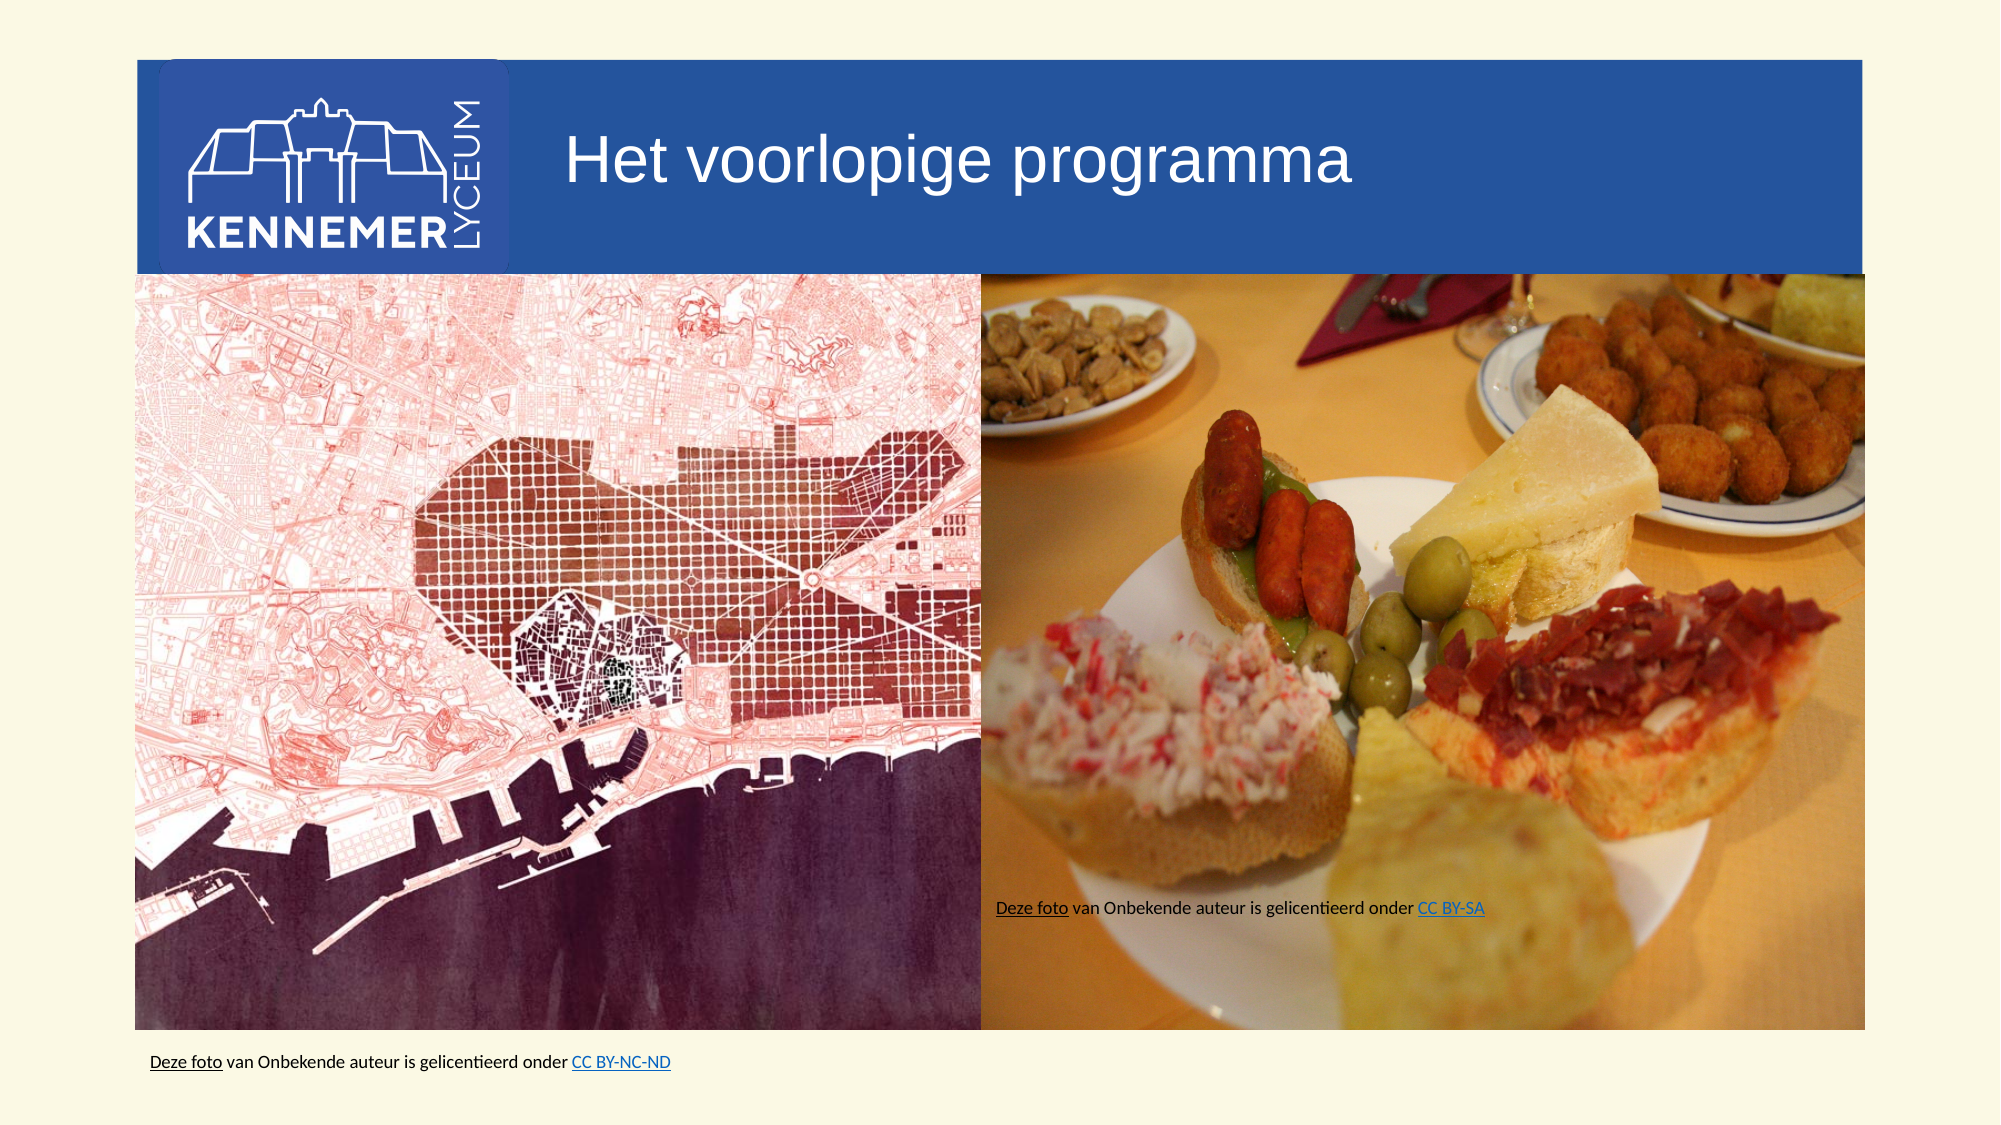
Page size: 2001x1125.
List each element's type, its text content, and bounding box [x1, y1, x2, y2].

picture [135, 59, 1865, 1030]
text_box Het voorlopige programma [549, 0, 1596, 205]
text_box Deze foto van Onbekende auteur is gelicentieerd onder CC BY-NC-ND [135, 1042, 1134, 1080]
